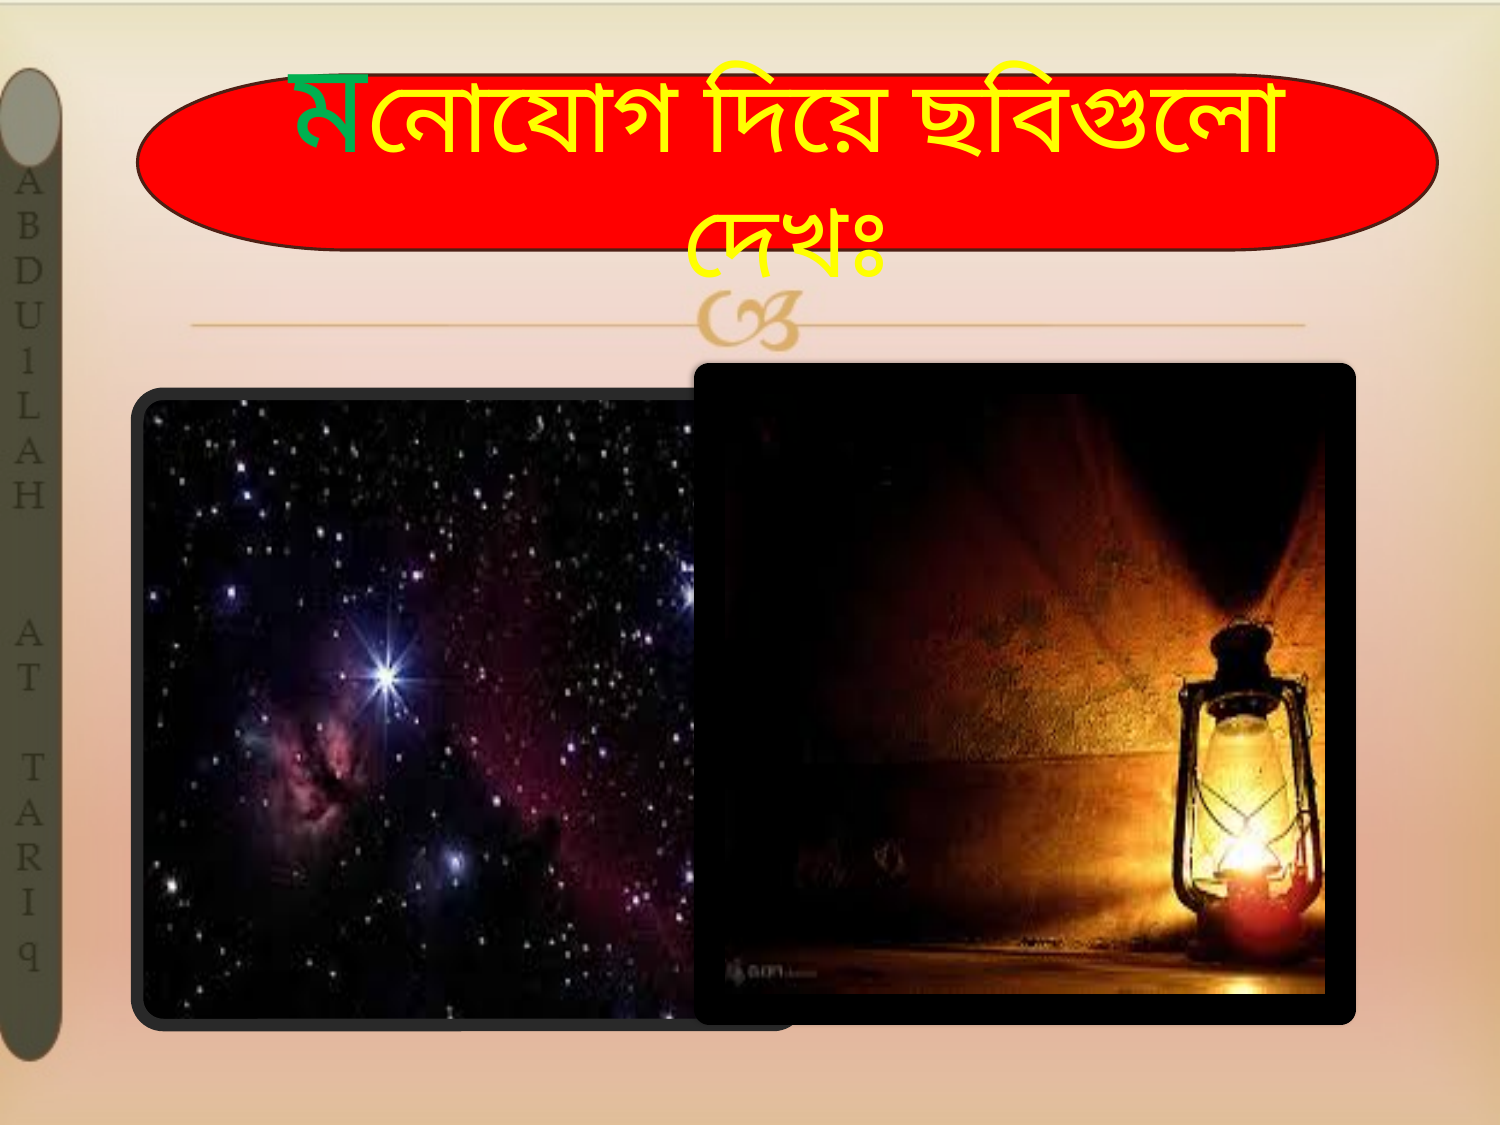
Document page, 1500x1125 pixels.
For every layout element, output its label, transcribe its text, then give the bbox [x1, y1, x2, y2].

picture [136, 393, 1326, 1026]
text_box মনোযোগ দিয়ে ছবিগুলো দেখঃ [135, 73, 1439, 252]
